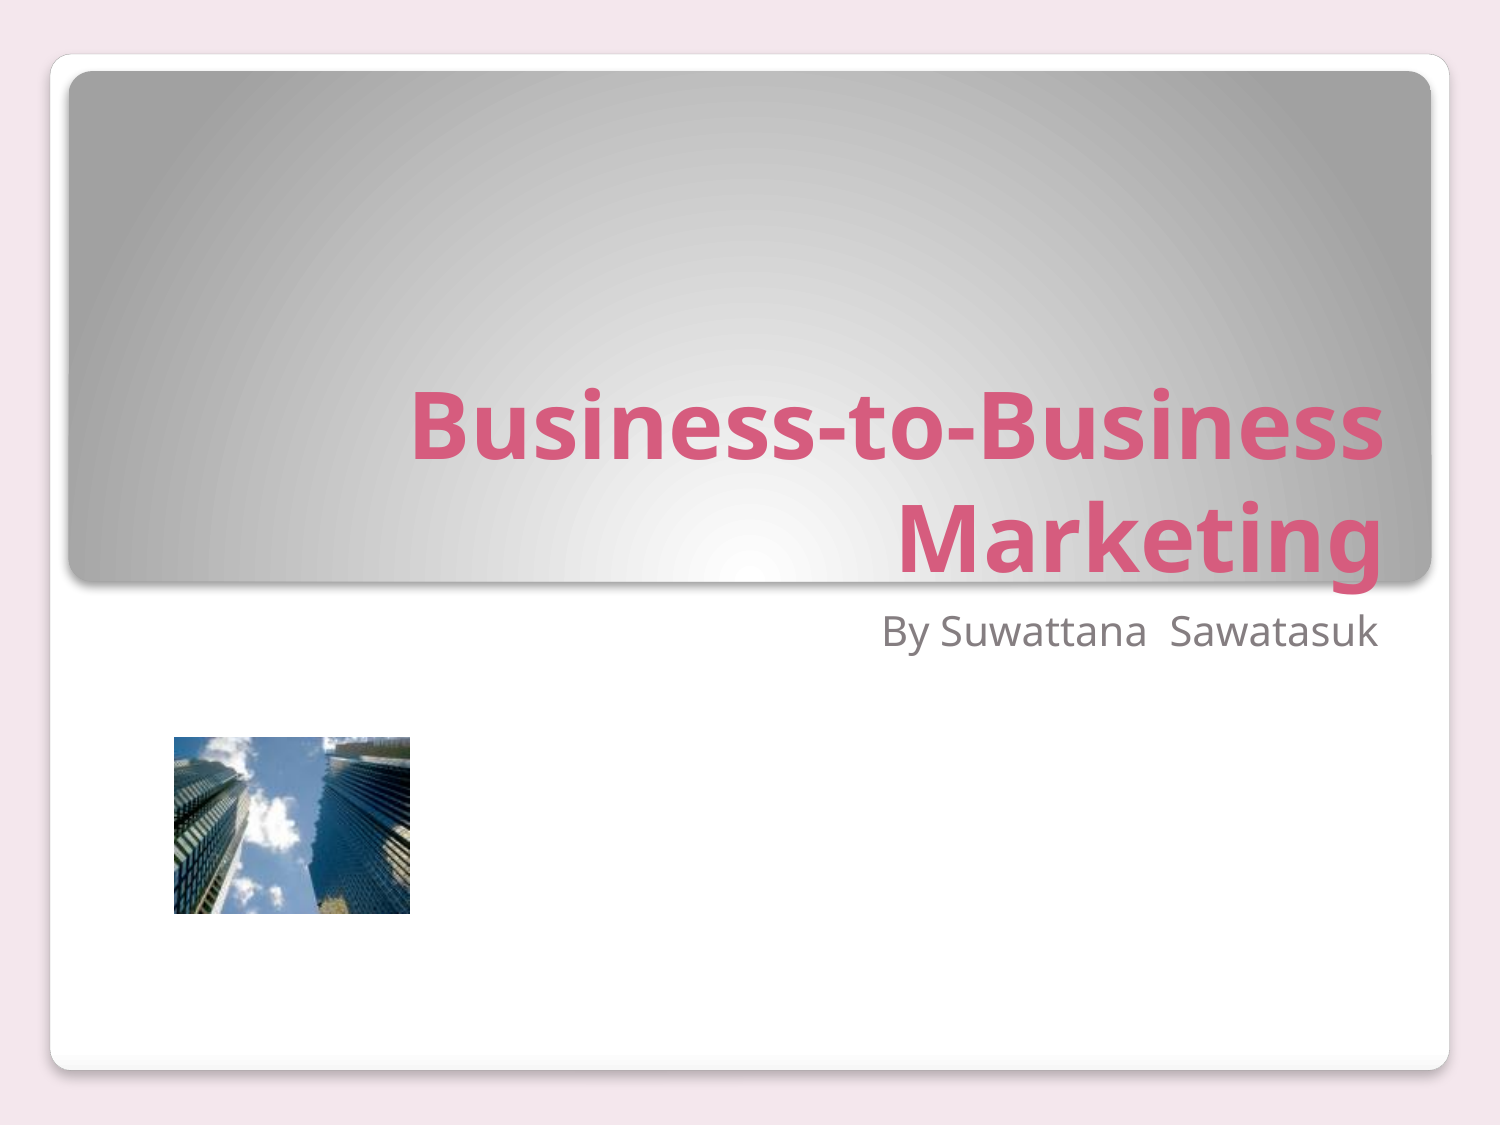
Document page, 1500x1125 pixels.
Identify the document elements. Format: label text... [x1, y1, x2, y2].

picture [174, 737, 410, 915]
title Business-to-Business Marketing [118, 298, 1394, 599]
subtitle By Suwattana Sawatasuk [118, 604, 1394, 755]
